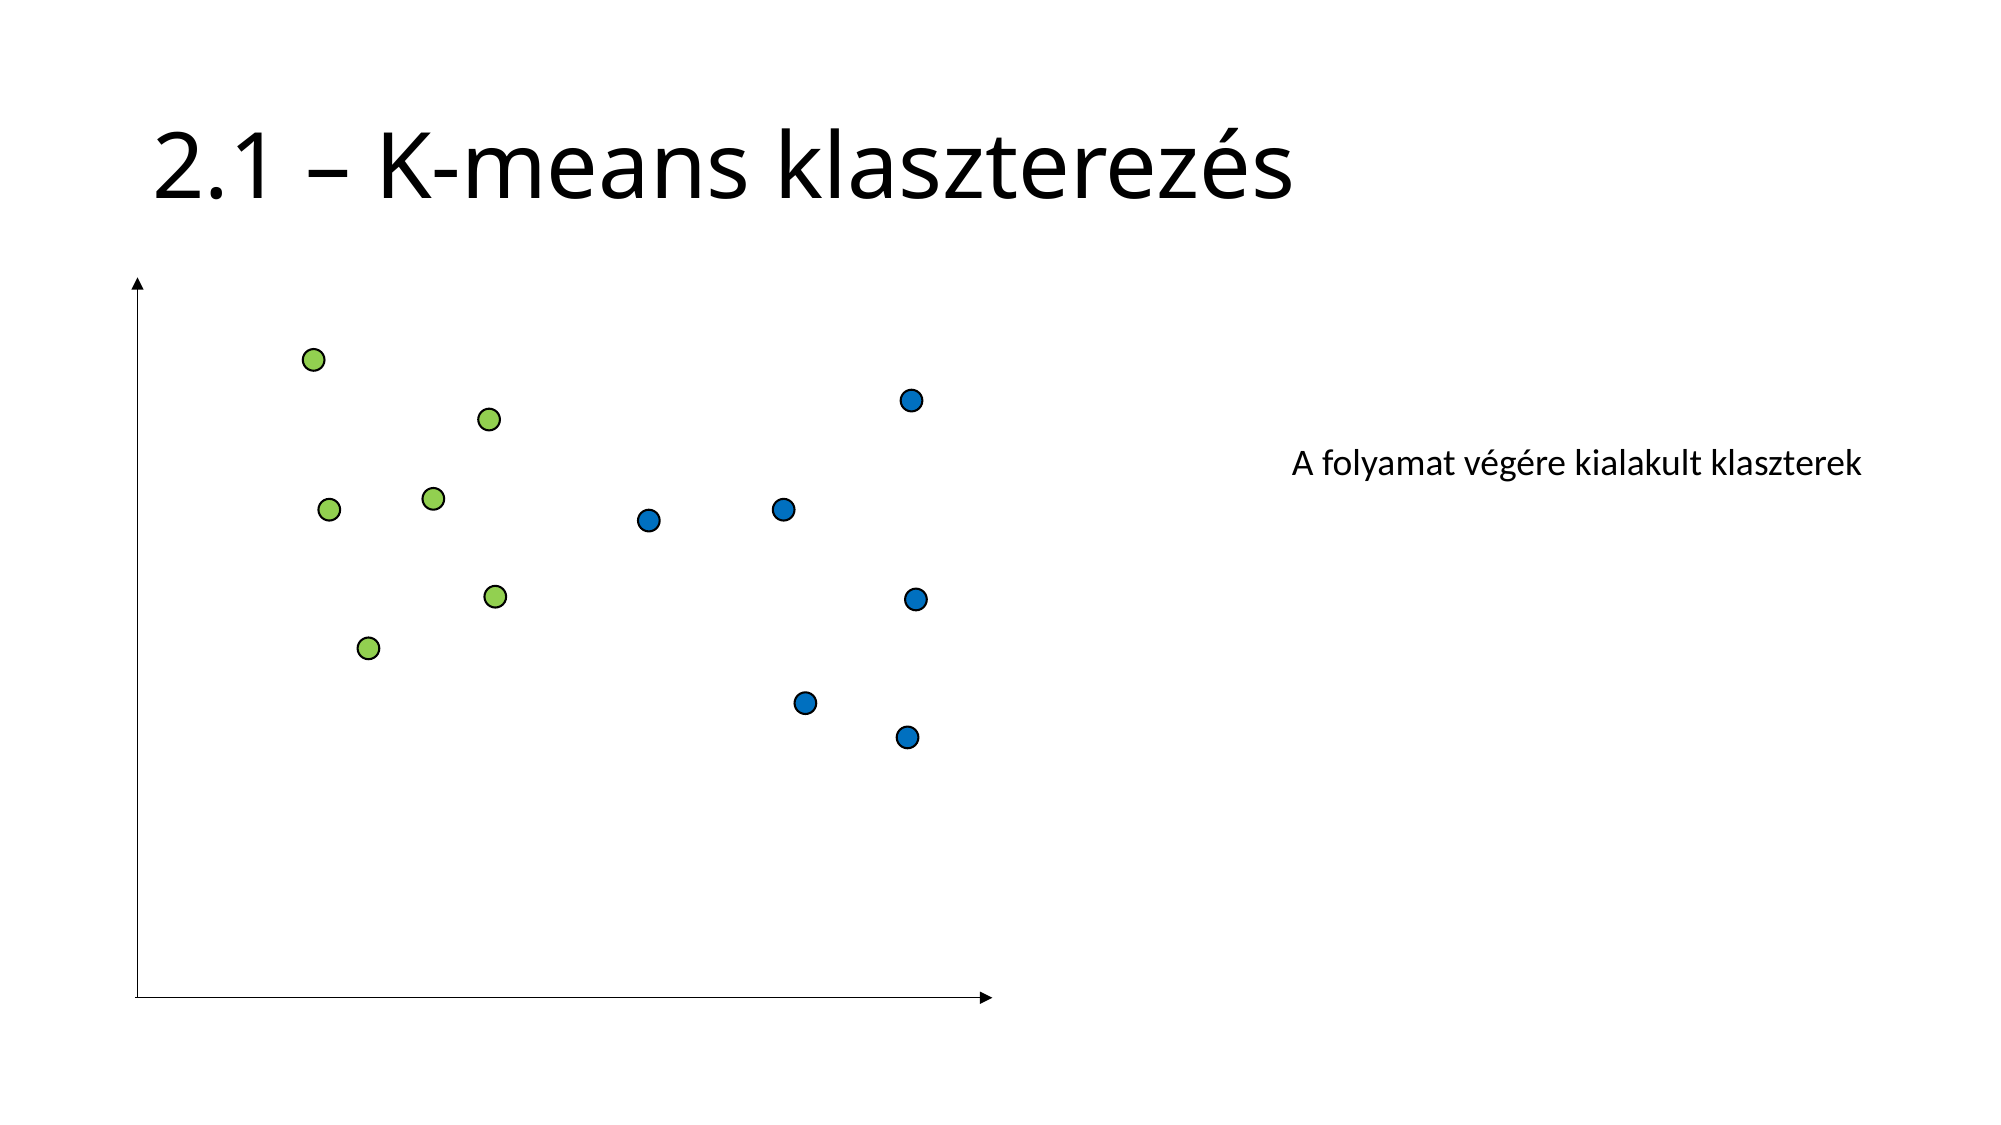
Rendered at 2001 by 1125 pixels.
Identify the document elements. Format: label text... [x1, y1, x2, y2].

text_box A folyamat végére kialakult klaszterek [1277, 430, 1878, 491]
text_box [356, 636, 381, 661]
text_box [771, 497, 796, 522]
text_box [899, 388, 924, 413]
title 2.1 – K-means klaszterezés [137, 59, 1863, 278]
text_box [477, 407, 502, 432]
text_box [483, 584, 508, 609]
text_box [317, 497, 342, 522]
text_box [904, 587, 928, 612]
text_box [793, 691, 818, 716]
text_box [636, 508, 661, 533]
text_box [301, 347, 326, 372]
text_box [421, 486, 446, 511]
text_box [895, 725, 920, 750]
